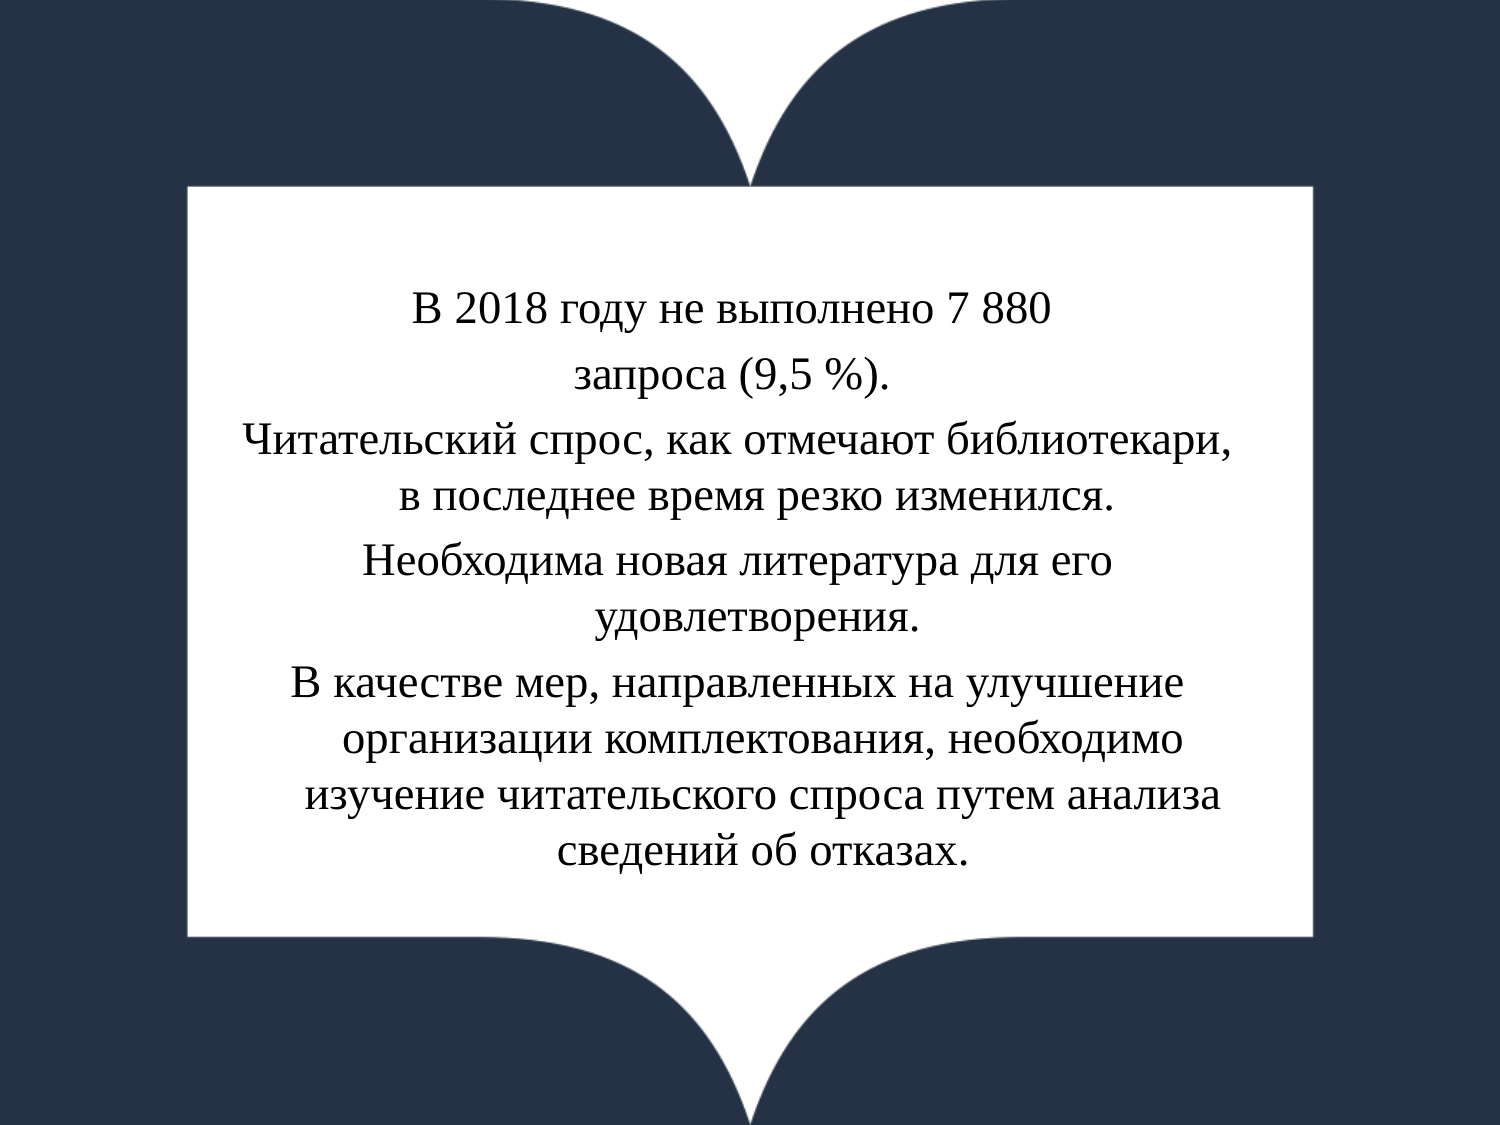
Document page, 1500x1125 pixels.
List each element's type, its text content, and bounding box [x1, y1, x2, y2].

list В 2018 году не выполнено 7 880 запроса (9,5 %). Читательский спрос, как отмечают библиотекари, в последнее время резко изменился. Необходима новая литература для его удовлетворения. В качестве мер, направленных на улучшение организации комплектования, необходимо изучение читательского спроса путем анализа сведений об отказах. [222, 269, 1254, 903]
picture [0, 0, 1500, 1125]
